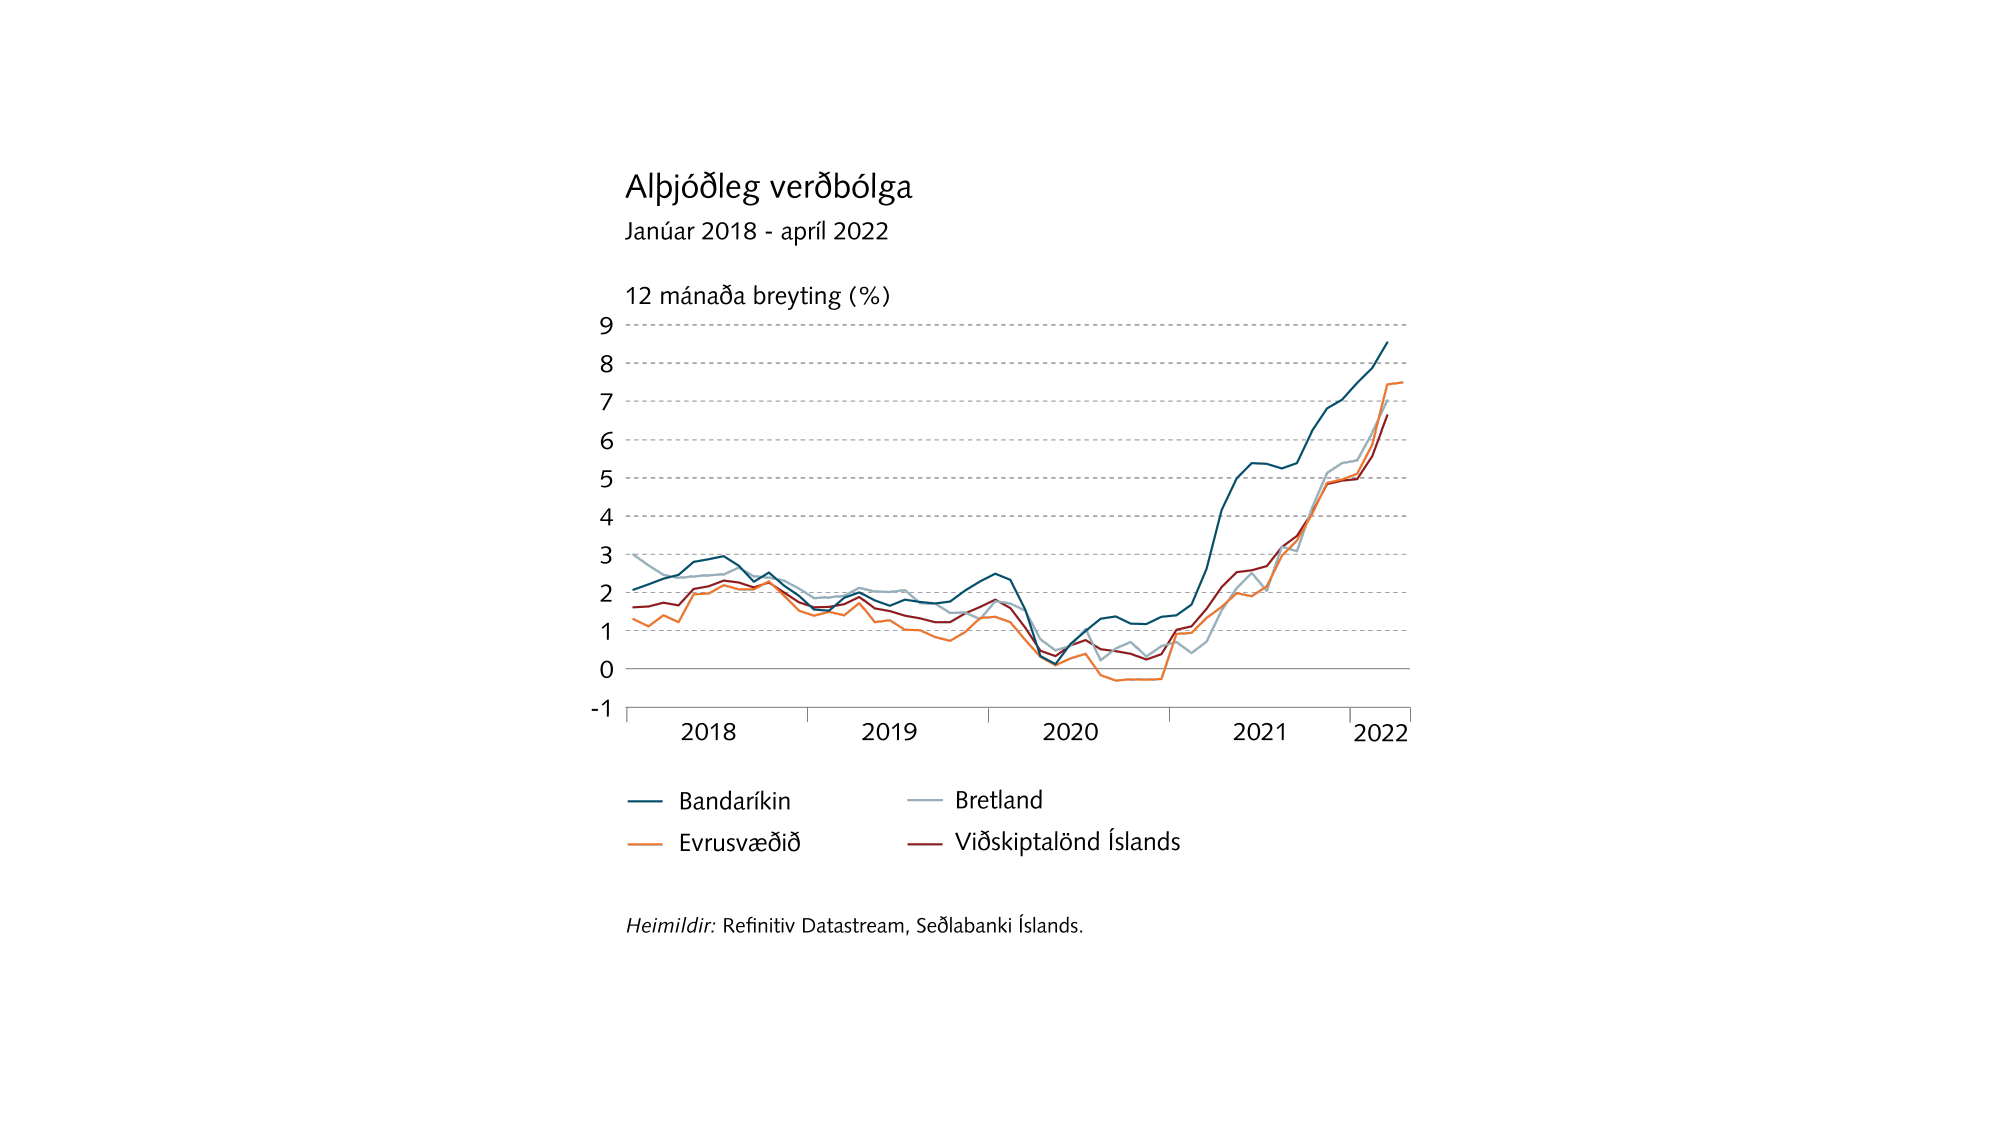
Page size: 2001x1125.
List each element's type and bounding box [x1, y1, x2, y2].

picture [589, 169, 1411, 956]
